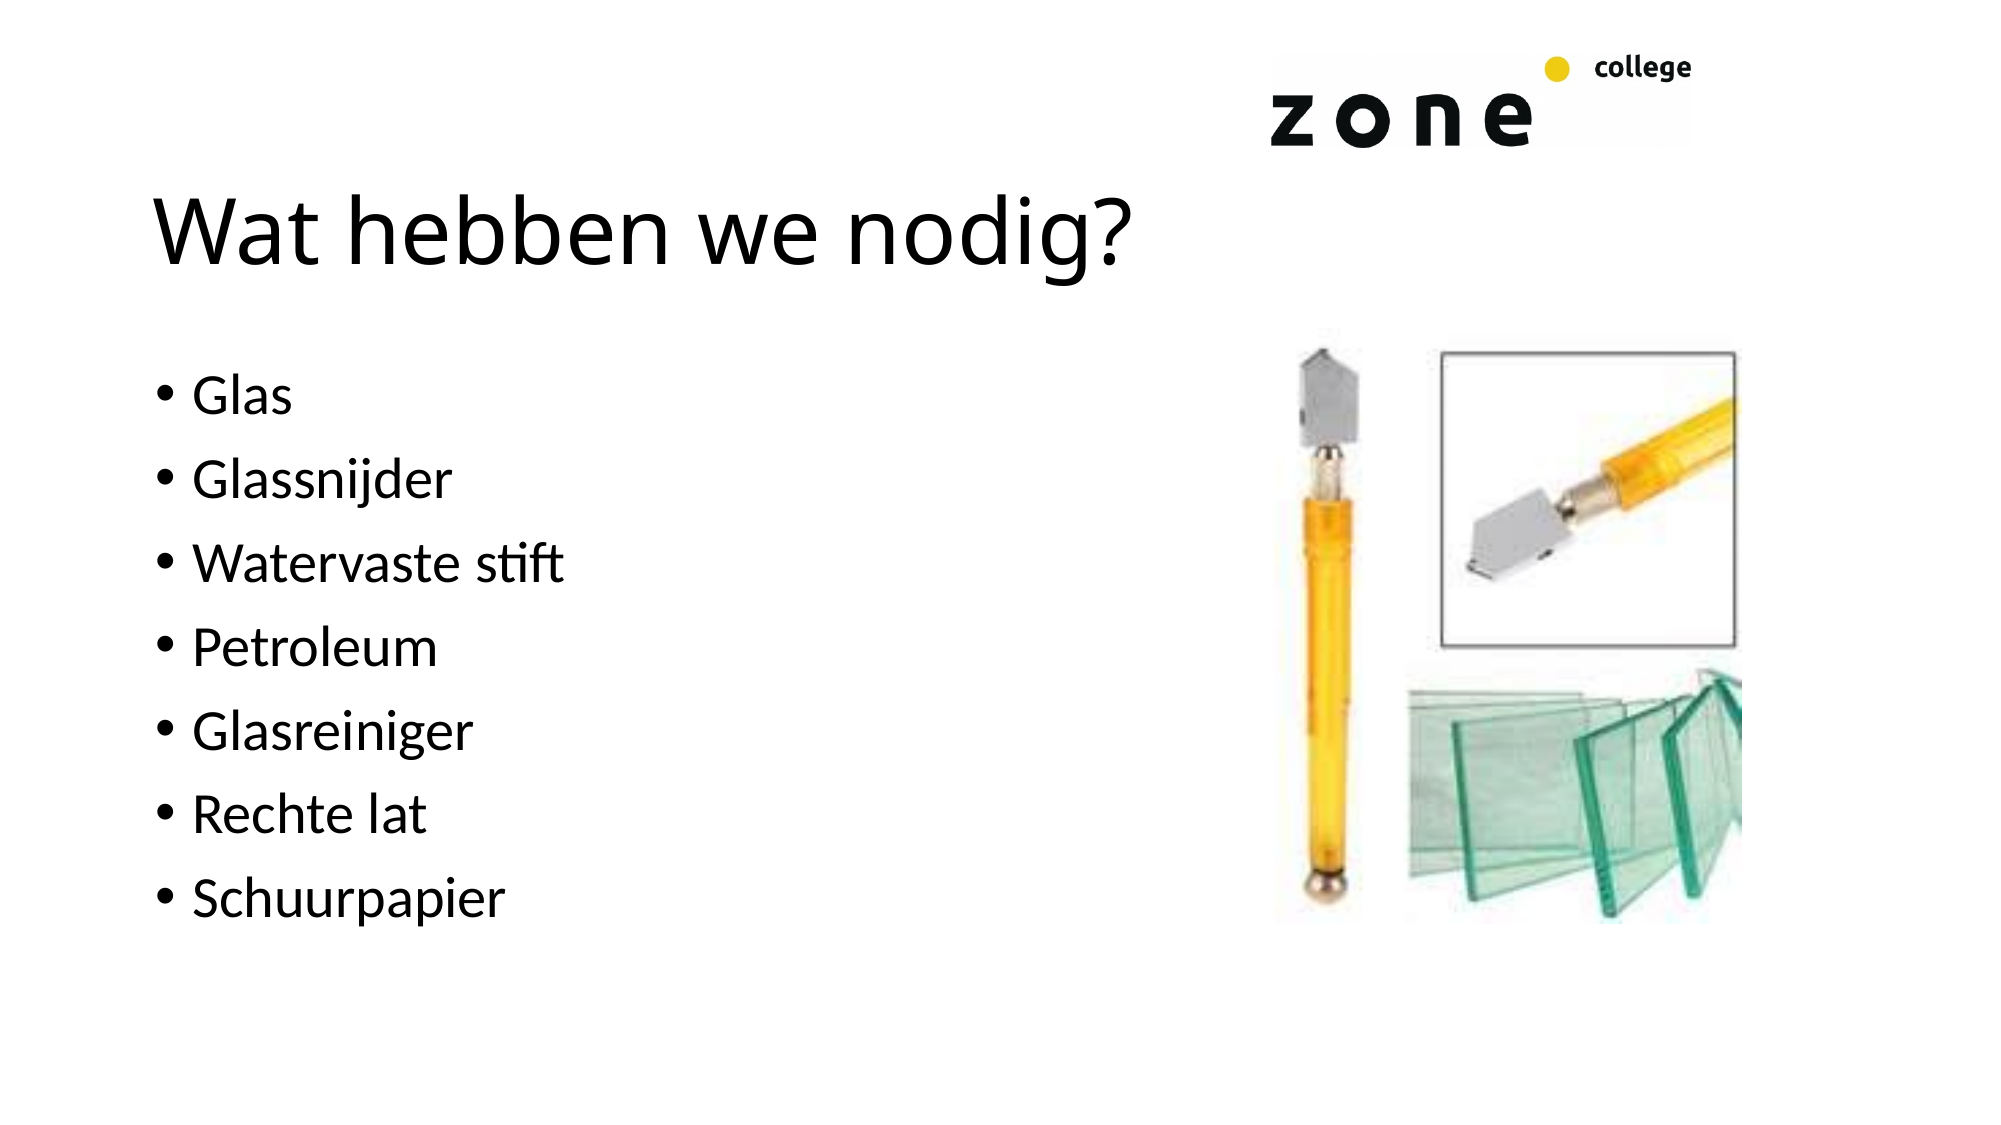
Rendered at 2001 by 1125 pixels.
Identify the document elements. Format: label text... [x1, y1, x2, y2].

list Glas Glassnijder Watervaste stift Petroleum Glasreiniger Rechte lat Schuurpapier [140, 357, 1805, 1071]
title Wat hebben we nodig? [137, 126, 1863, 344]
picture [1146, 328, 1742, 924]
picture [1271, 54, 1691, 148]
